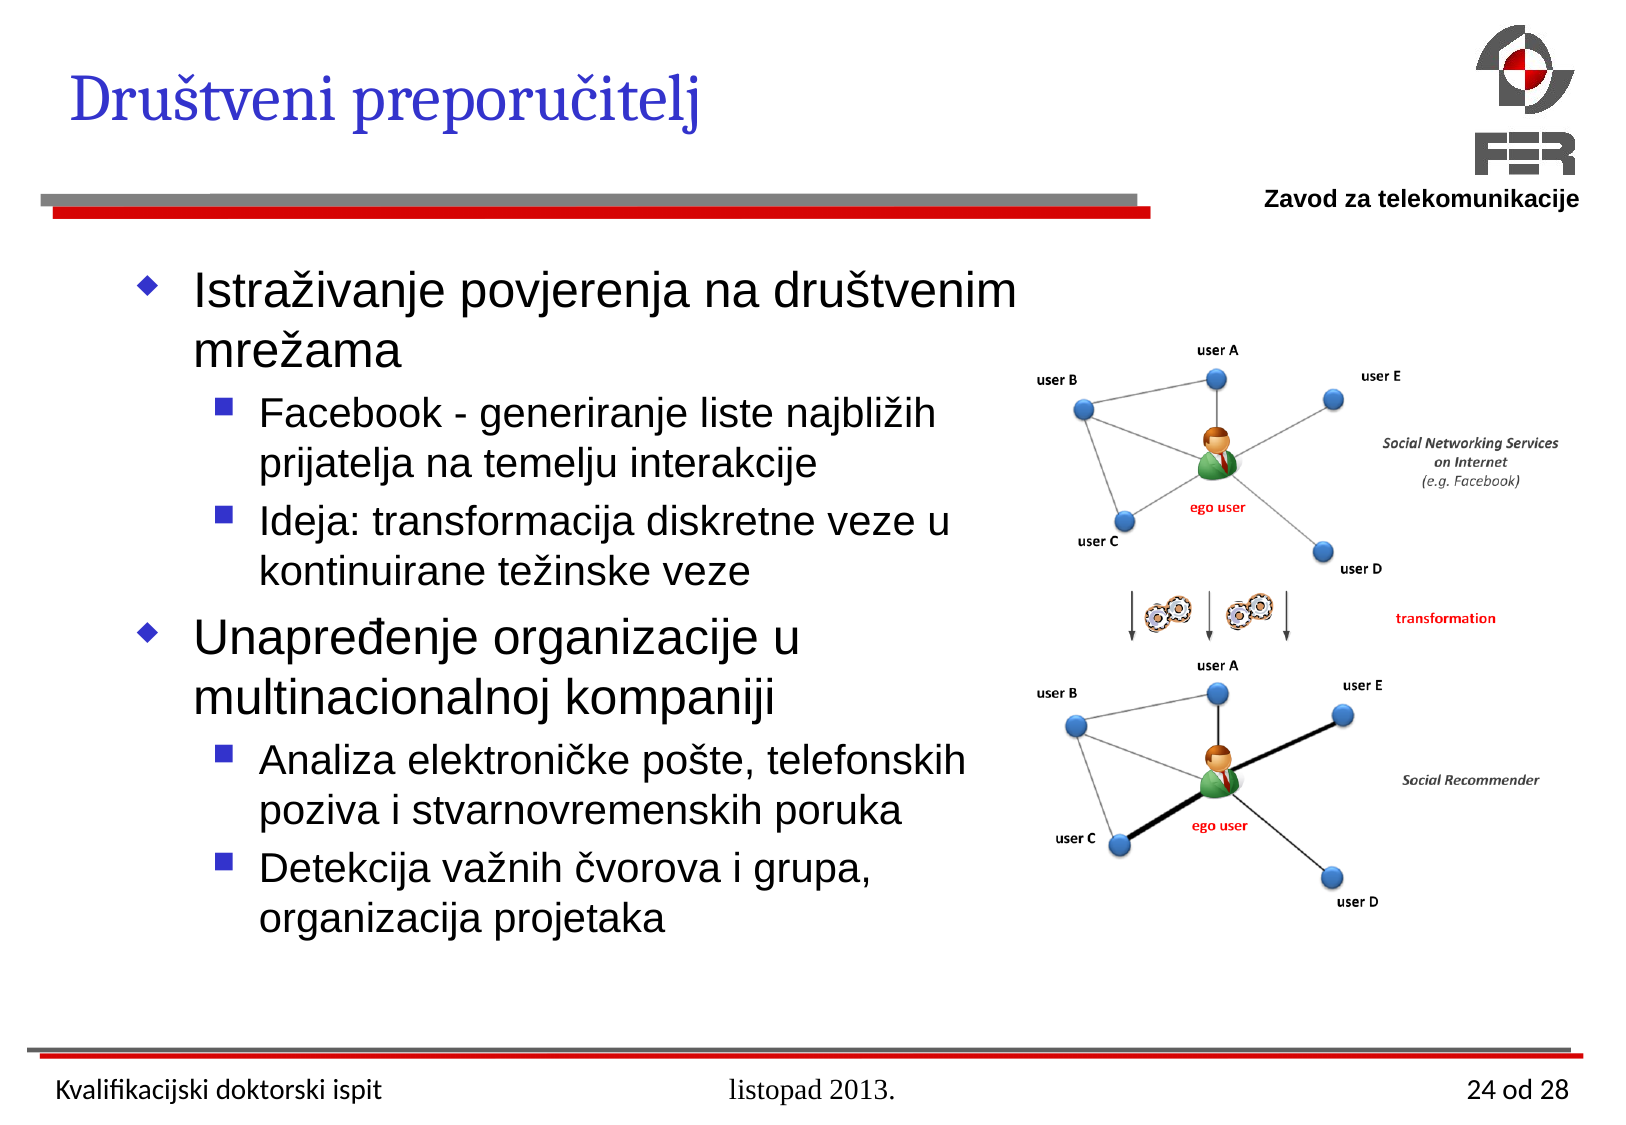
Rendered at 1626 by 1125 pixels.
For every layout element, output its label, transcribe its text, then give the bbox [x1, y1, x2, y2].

footer Kvalifikacijski doktorski ispit [40, 1062, 556, 1125]
picture [1475, 24, 1575, 175]
picture [1036, 337, 1562, 912]
slide_number 24 od 28 [1245, 1062, 1585, 1125]
title Društveni preporučitelj [53, 0, 1436, 188]
slide_number listopad 2013. [642, 1062, 982, 1125]
list Istraživanje povjerenja na društvenim mrežama Facebook - generiranje liste najbližih prijatelja na temelju interakcije Ideja: transformacija diskretne veze u kontinuirane težinske veze Unapređenje organizacije u multinacionalnoj kompaniji Analiza elektroničke pošte, telefonskih poziva i stvarnovremenskih poruka Detekcija važnih čvorova i grupa, organizacija projetaka [121, 249, 1061, 1013]
